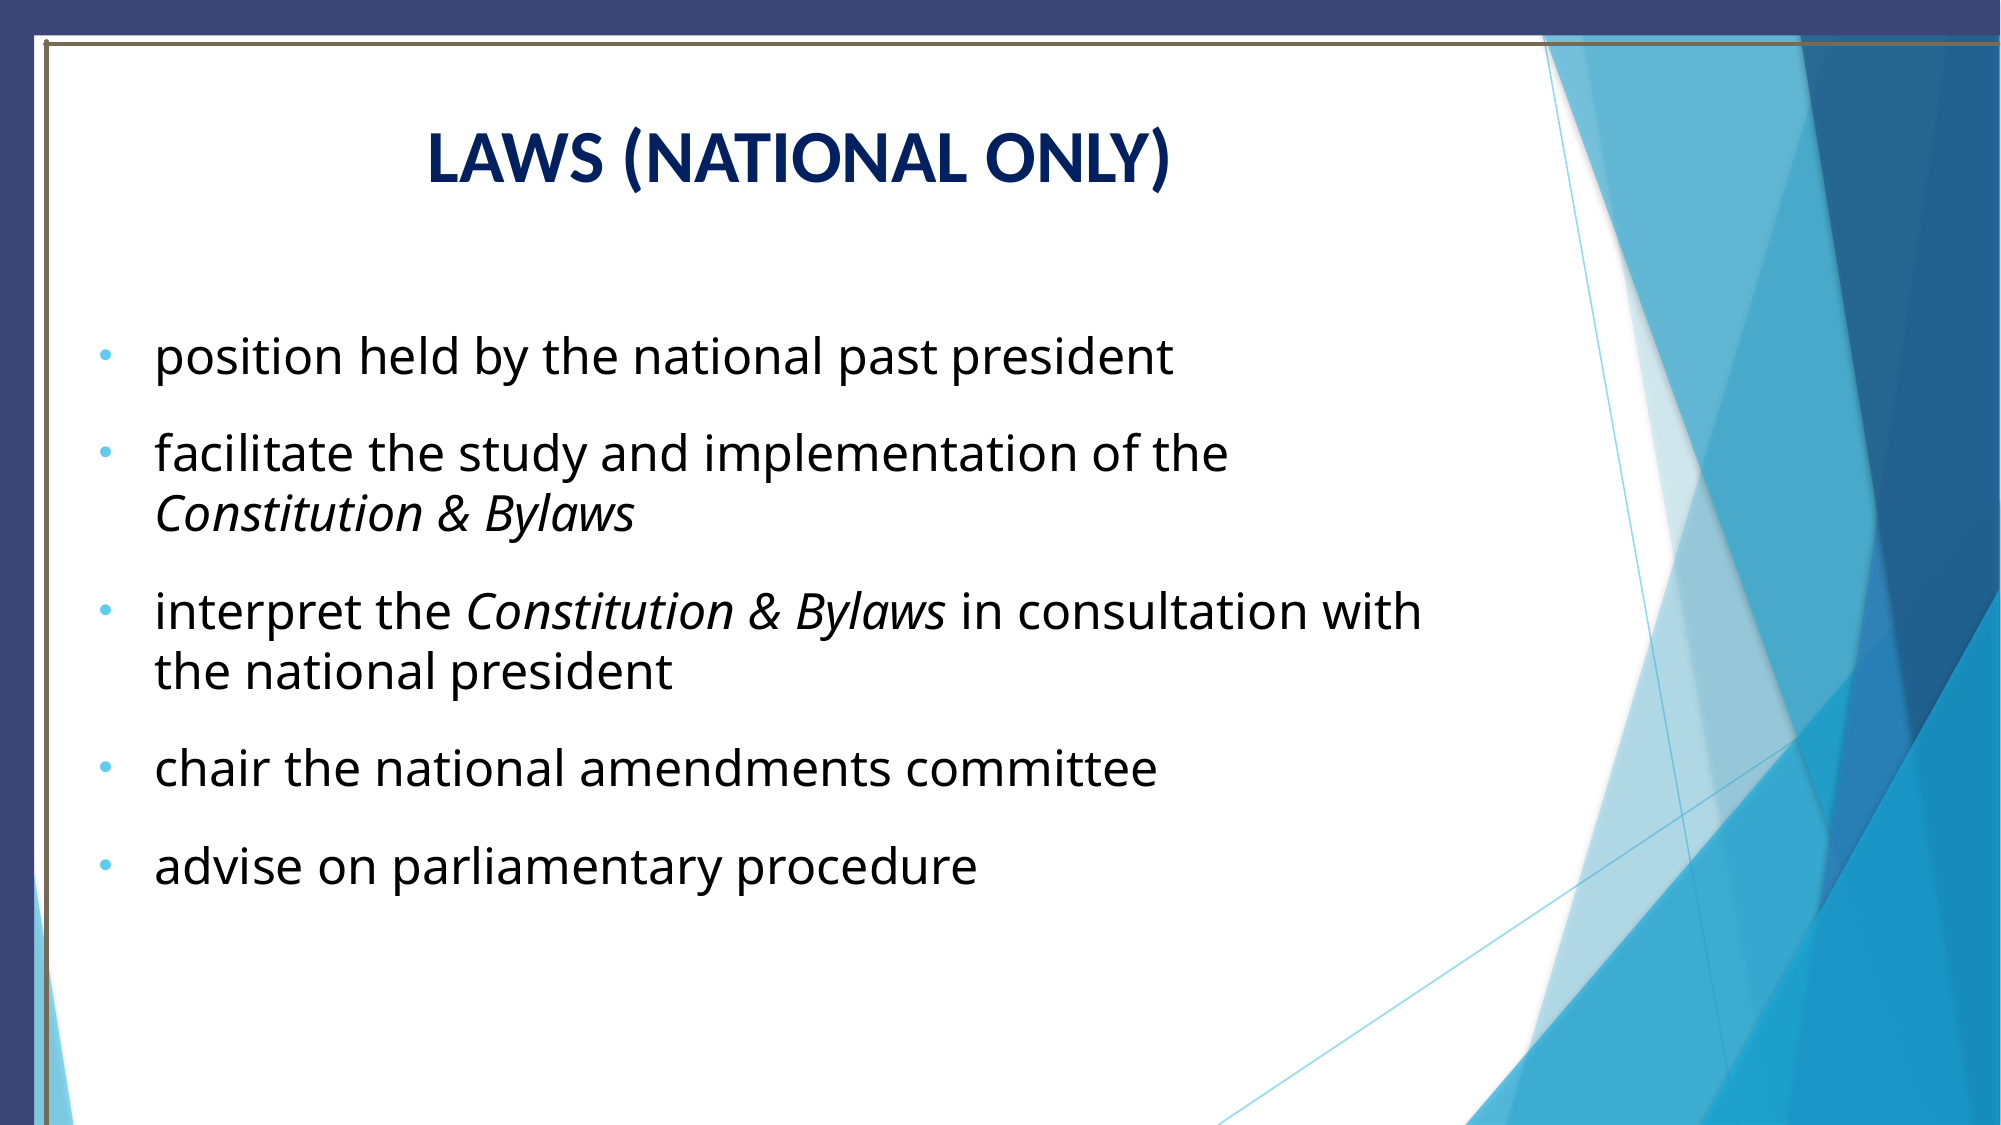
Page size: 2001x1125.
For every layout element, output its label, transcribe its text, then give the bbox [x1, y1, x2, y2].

title LAWS (NATIONAL ONLY) [48, 99, 1553, 317]
list position held by the national past president facilitate the study and implementation of the Constitution & Bylaws interpret the Constitution & Bylaws in consultation with the national president chair the national amendments committee advise on parliamentary procedure [83, 316, 1518, 954]
